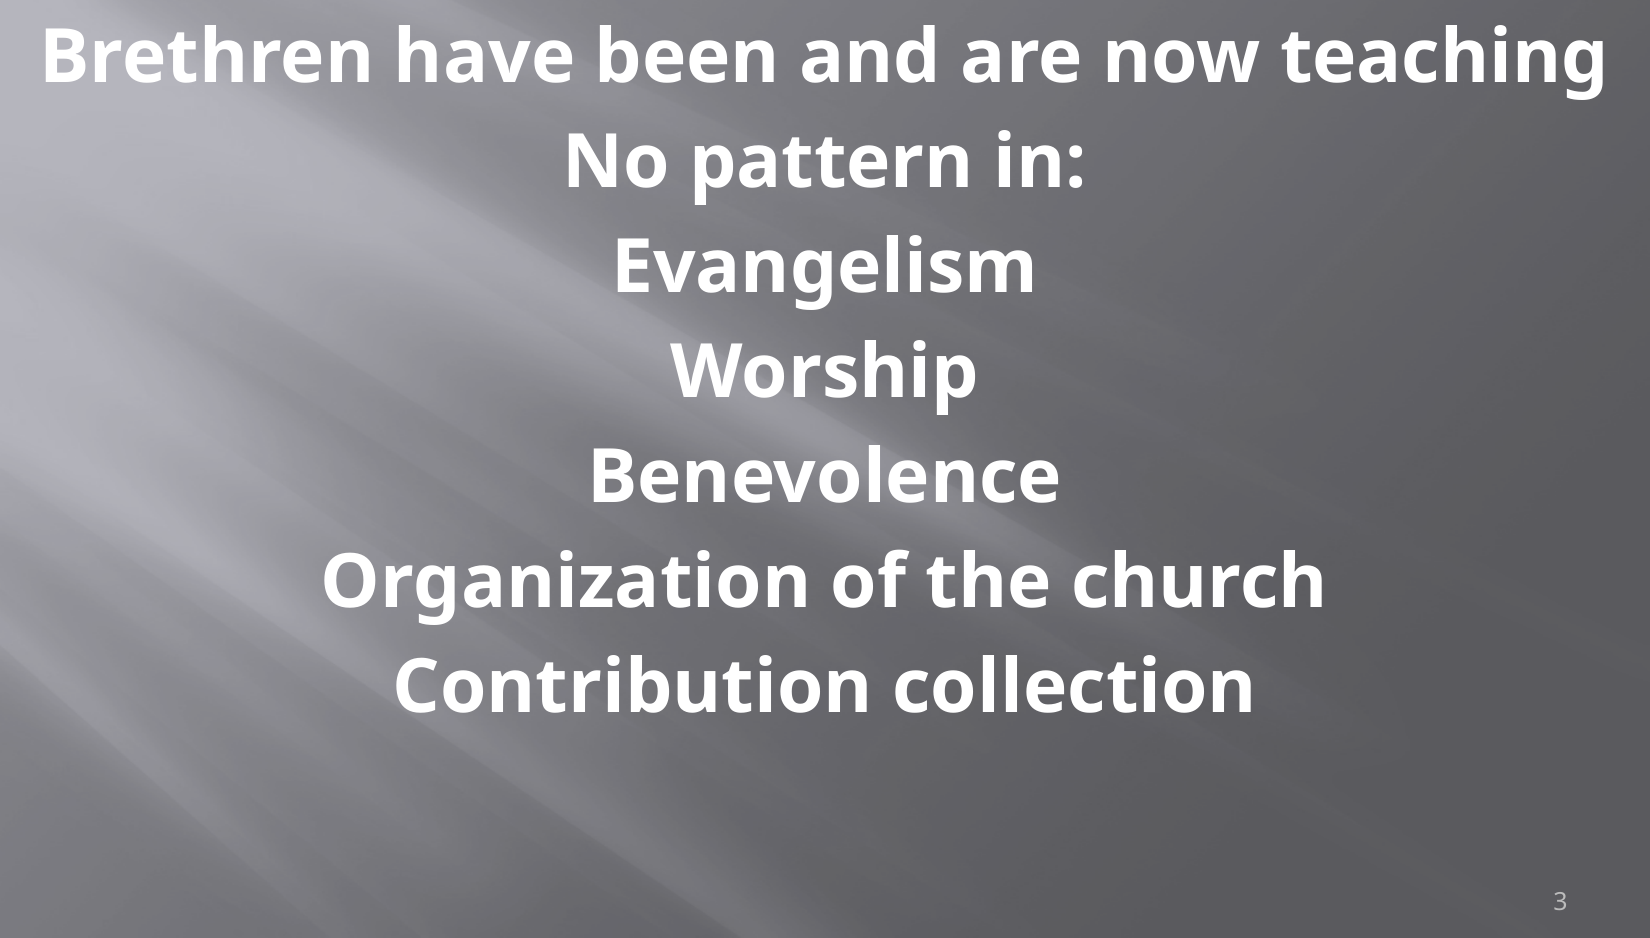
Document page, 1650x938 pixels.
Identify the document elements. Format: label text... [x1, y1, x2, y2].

subtitle Brethren have been and are now teaching No pattern in: Evangelism Worship Benevolence Organization of the church Contribution collection [0, 0, 1650, 938]
slide_number 3 [1430, 877, 1568, 927]
